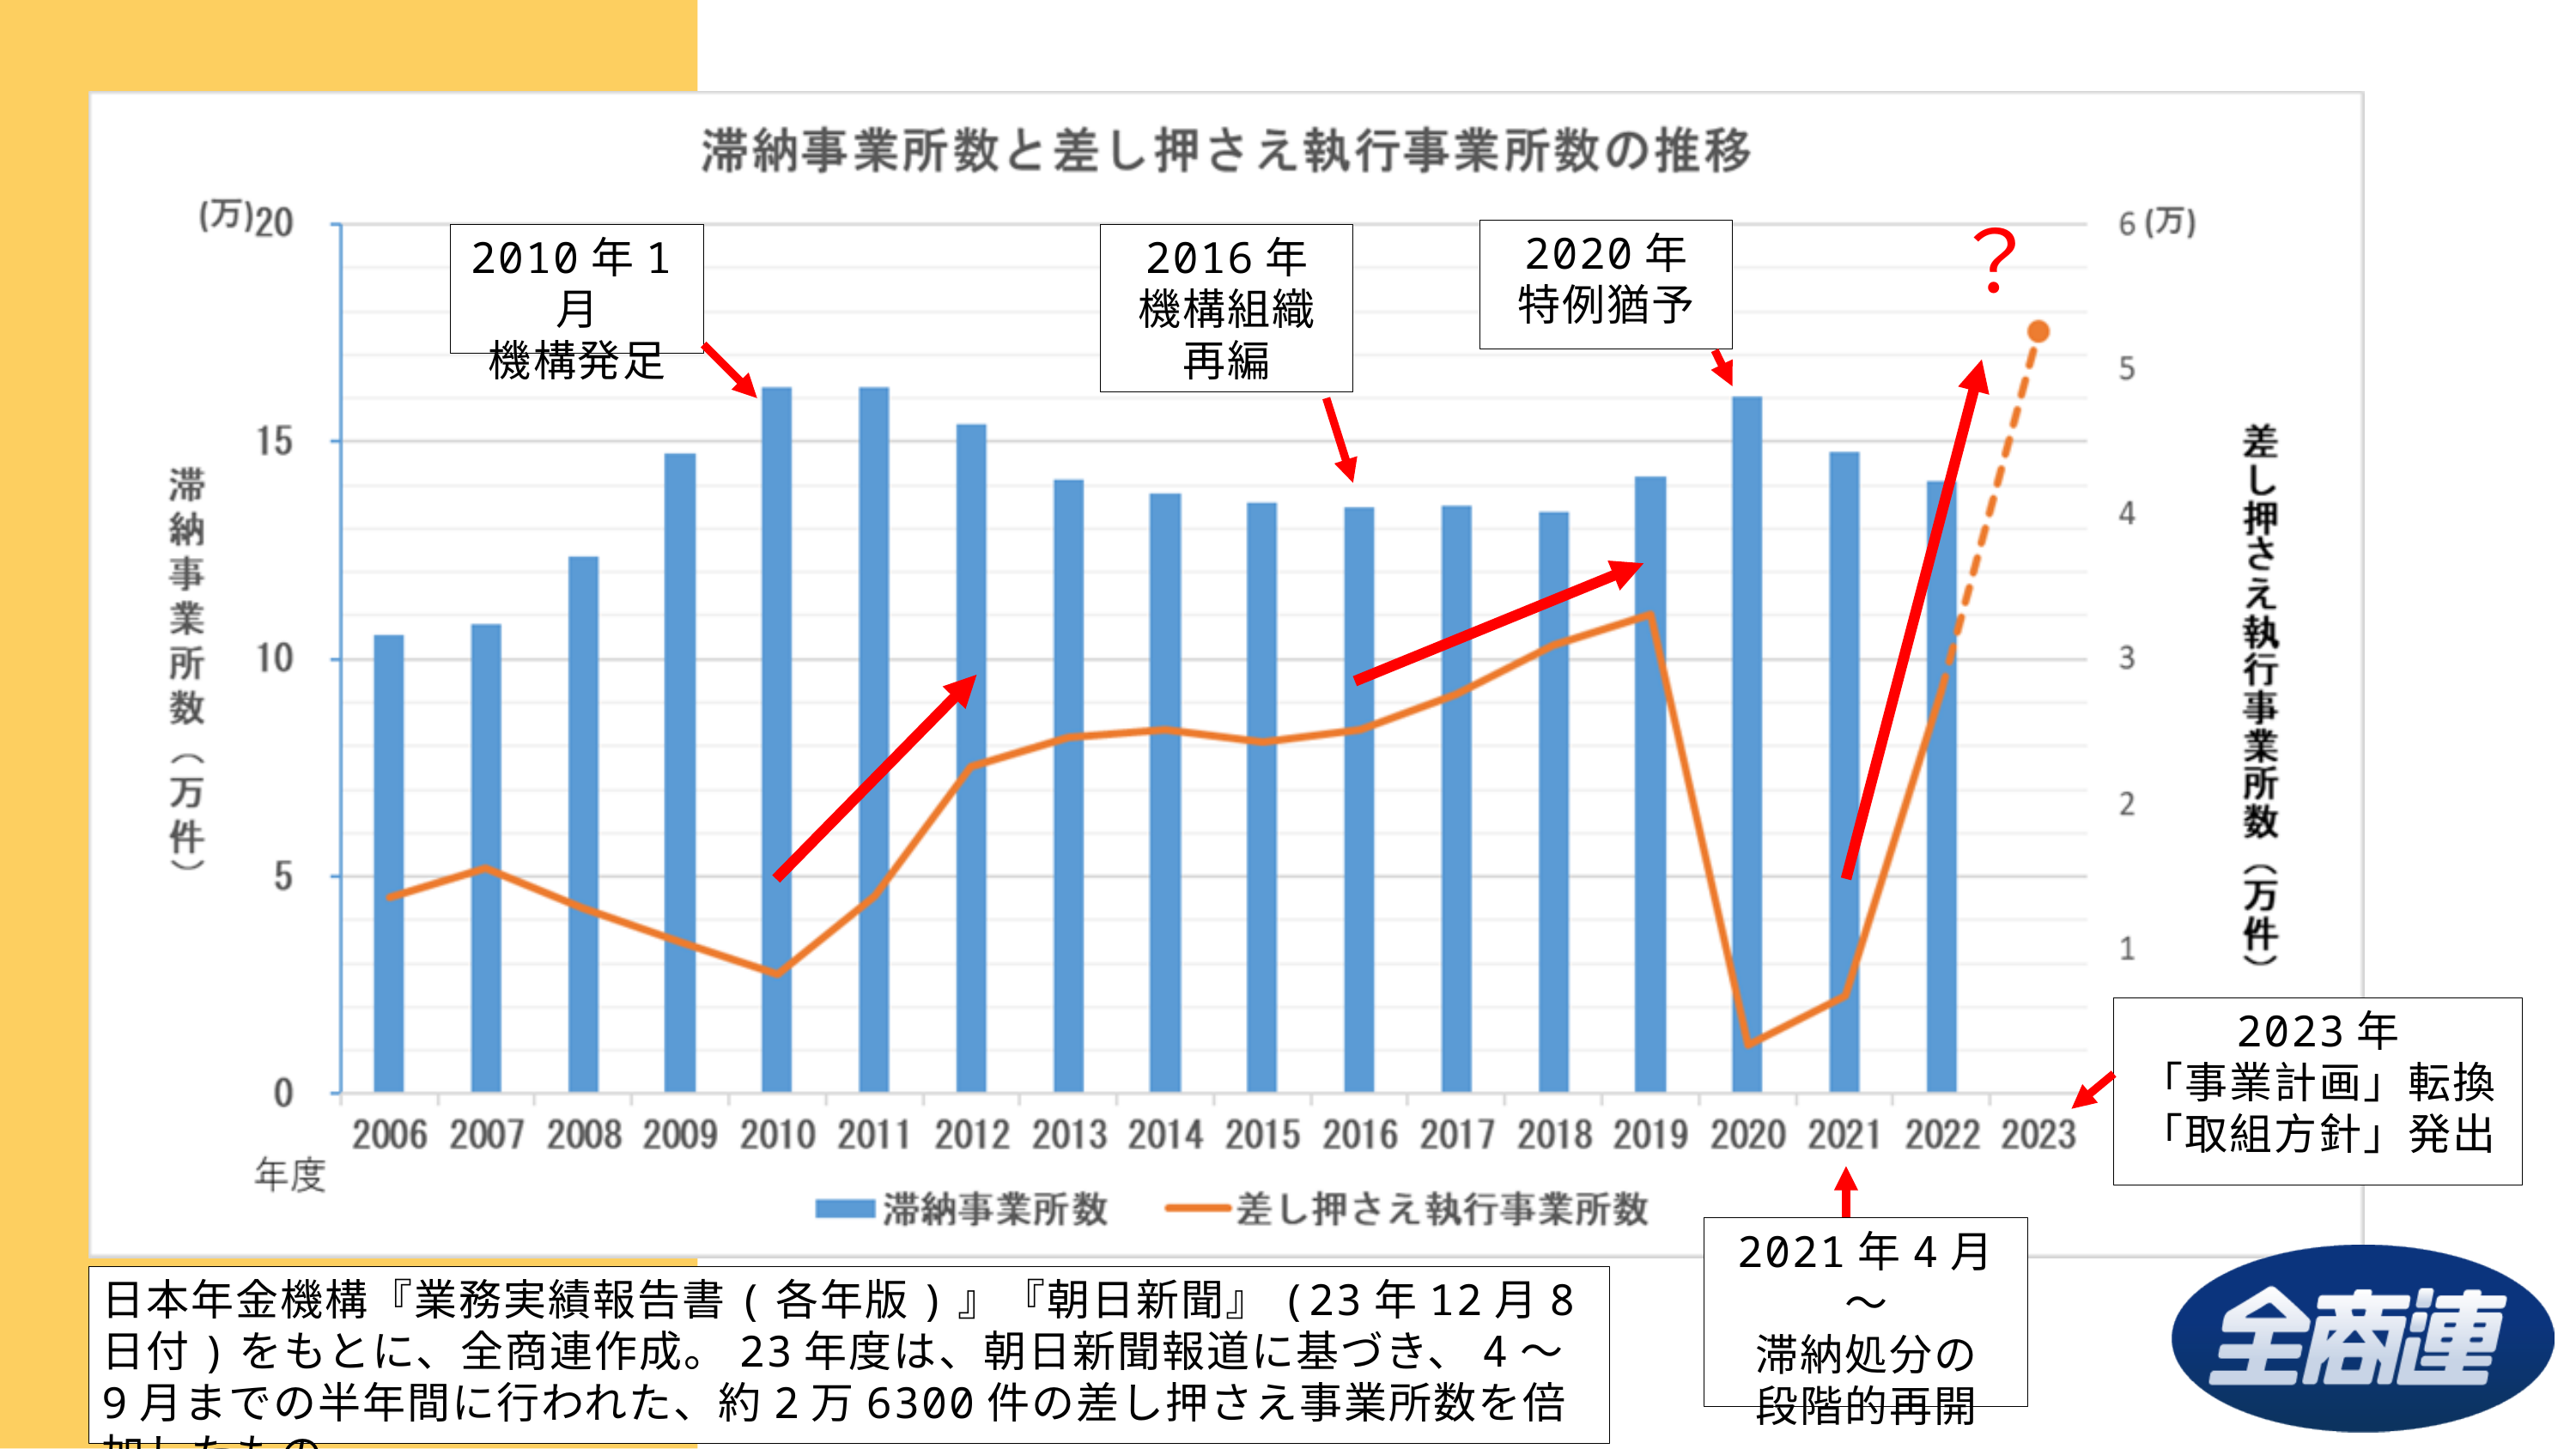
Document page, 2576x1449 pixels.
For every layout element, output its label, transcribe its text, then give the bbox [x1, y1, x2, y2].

text_box 2023年 「事業計画」転換 「取組方針」発出 [2368, 997, 2523, 1185]
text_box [1845, 359, 1983, 879]
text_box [1354, 563, 1644, 682]
text_box 2021年4月～ 滞納処分の 段階的再開 [1704, 1265, 2028, 1407]
text_box 日本年金機構『業務実績報告書(各年版)』『朝日新聞』(23年12月8日付)をもとに、全商連作成。23年度は、朝日新聞報道に基づき、4～9月までの半年間に行われた、約2万6300件の差し押さえ事業所数を倍加したもの。 [88, 1266, 1610, 1444]
picture [88, 90, 2555, 1433]
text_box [702, 344, 757, 398]
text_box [1326, 397, 1354, 483]
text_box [1714, 349, 1733, 387]
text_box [2071, 1073, 2114, 1109]
text_box [0, 0, 698, 1449]
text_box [775, 674, 977, 880]
